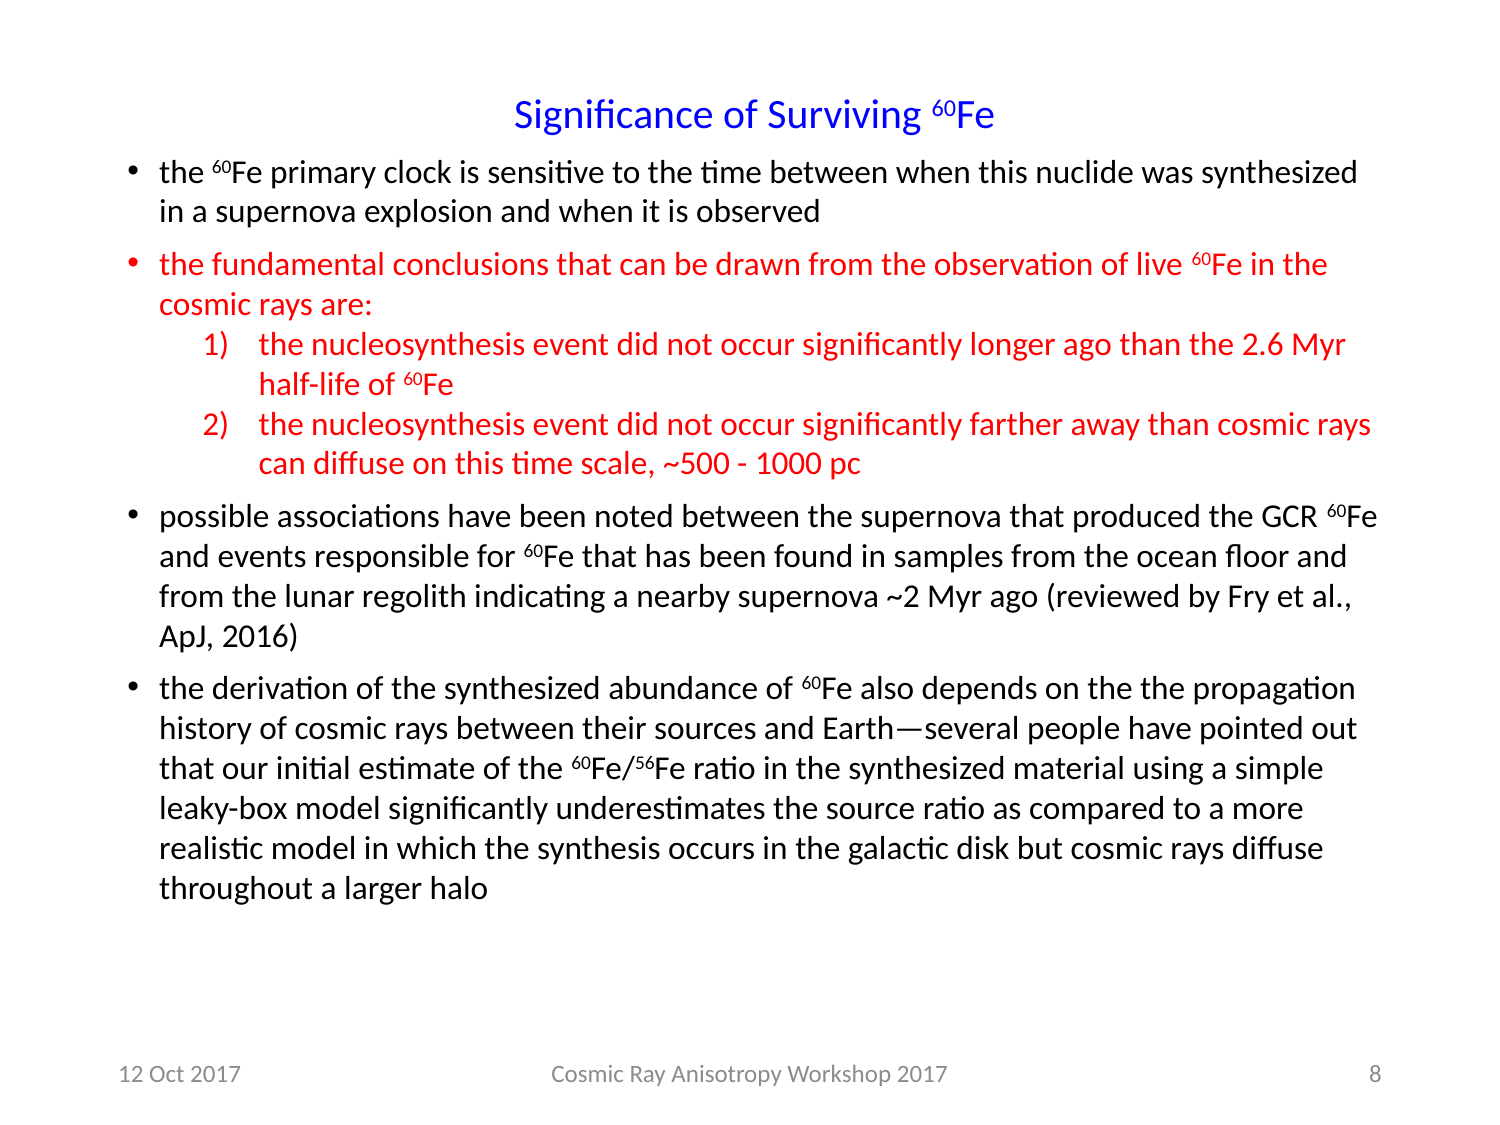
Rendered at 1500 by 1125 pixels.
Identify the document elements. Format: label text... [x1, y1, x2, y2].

slide_number 8 [1059, 1042, 1397, 1103]
footer Cosmic Ray Anisotropy Workshop 2017 [496, 1042, 1004, 1103]
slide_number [103, 1042, 441, 1103]
text_box Significance of Surviving 60Fe the 60Fe primary clock is sensitive to the time between when this nuclide was synthesized in a supernova explosion and when it is observed the fundamental conclusions that can be drawn from the observation of live 60Fe in the cosmic rays are: the nucleosynthesis event did not occur significantly longer ago than the 2.6 Myr half-life of 60Fe the nucleosynthesis event did not occur significantly farther away than cosmic rays can diffuse on this time scale, ~500 - 1000 pc possible associations have been noted between the supernova that produced the GCR 60Fe and events responsible for 60Fe that has been found in samples from the ocean floor and from the lunar regolith indicating a nearby supernova ~2 Myr ago (reviewed by Fry et al., ApJ, 2016) the derivation of the synthesized abundance of 60Fe also depends on the the propagation history of cosmic rays between their sources and Earth—several people have pointed out that our initial estimate of the 60Fe/56Fe ratio in the synthesized material using a simple leaky-box model significantly underestimates the source ratio as compared to a more realistic model in which the synthesis occurs in the galactic disk but cosmic rays diffuse throughout a larger halo [112, 79, 1397, 914]
